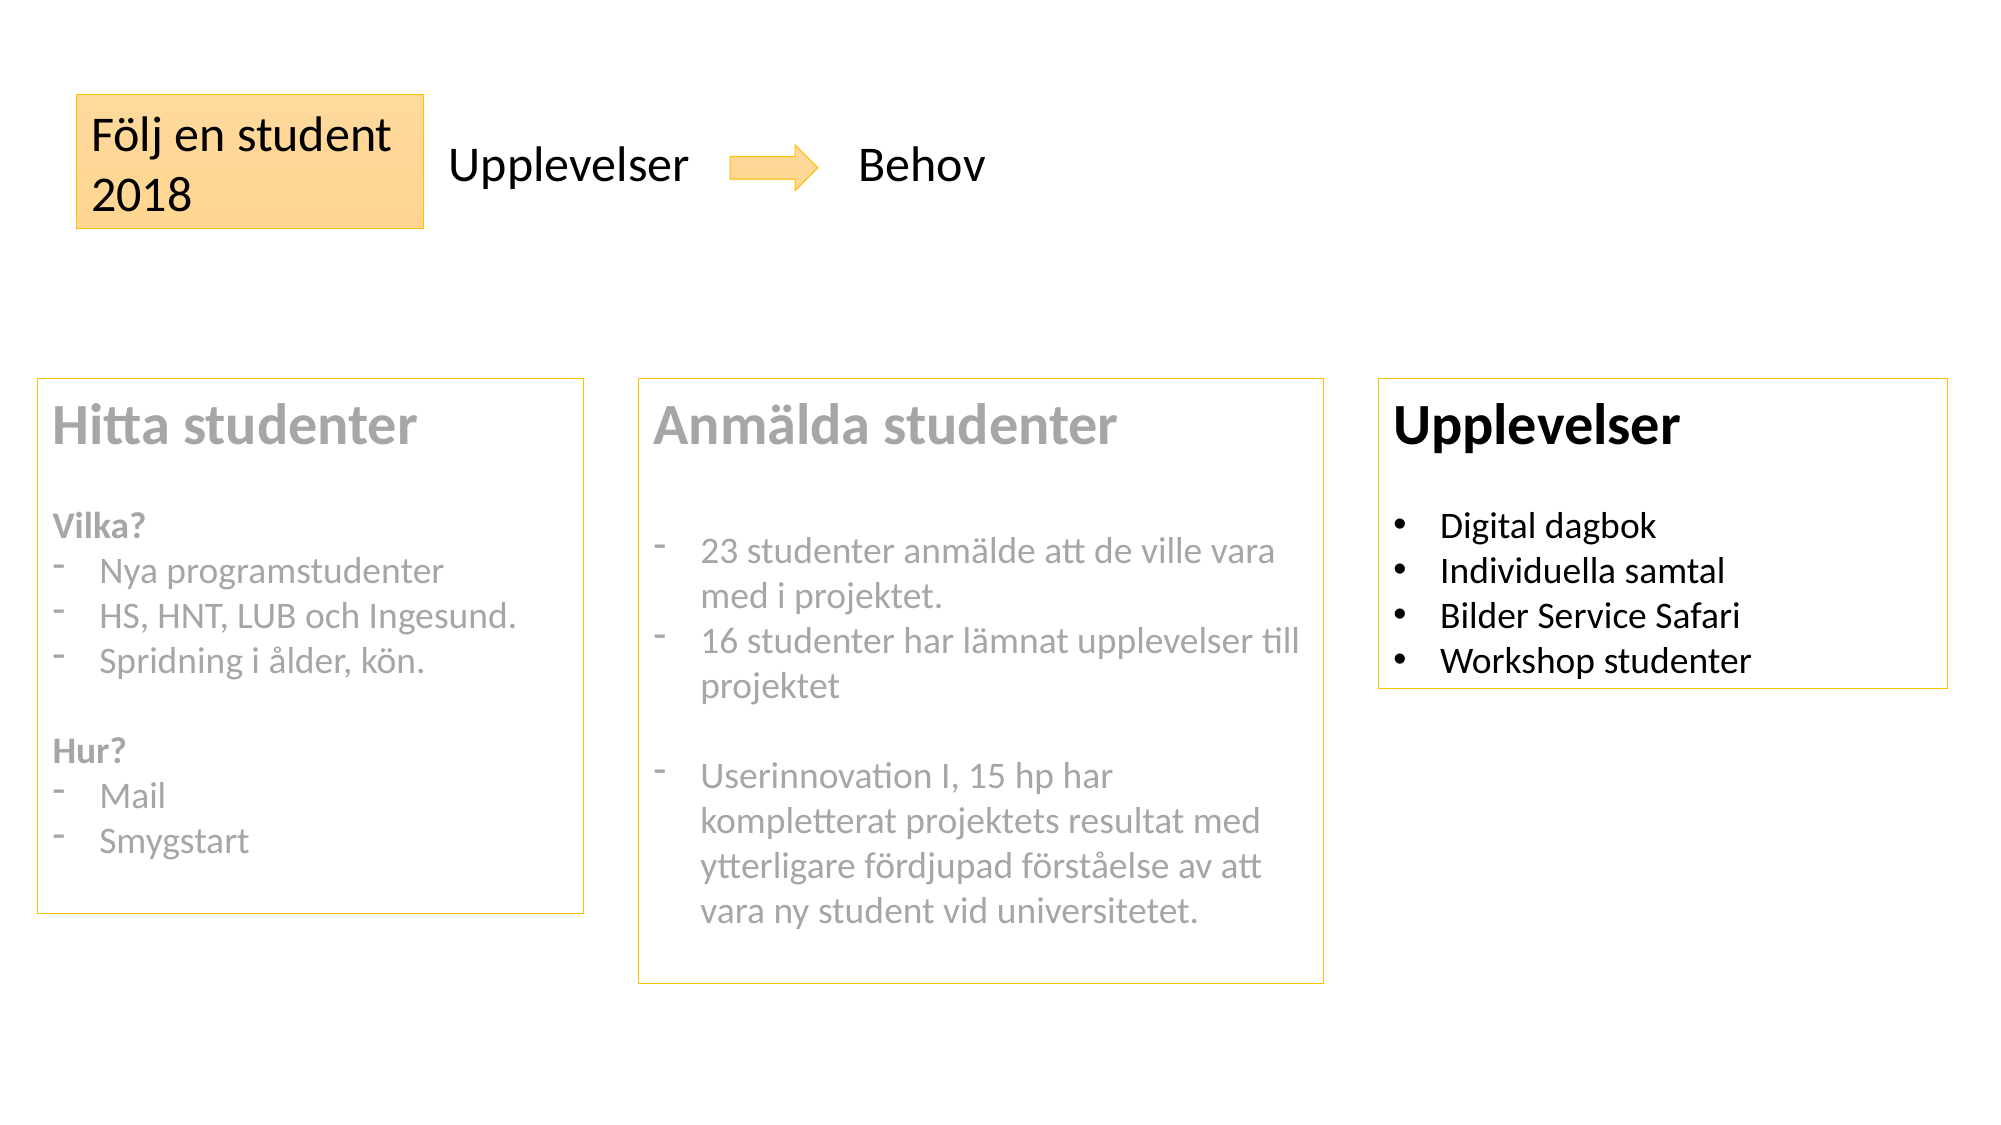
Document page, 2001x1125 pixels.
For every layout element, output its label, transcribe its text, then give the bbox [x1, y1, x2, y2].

text_box Upplevelser Digital dagbok Individuella samtal Bilder Service Safari Workshop studenter [1378, 378, 1948, 689]
text_box Hitta studenter Vilka? Nya programstudenter HS, HNT, LUB och Ingesund. Spridning i ålder, kön. Hur? Mail Smygstart [37, 378, 584, 914]
text_box Följ en student 2018 [76, 94, 424, 229]
text_box [729, 143, 819, 192]
text_box Upplevelser [434, 124, 714, 200]
text_box Anmälda studenter 23 studenter anmälde att de ville vara med i projektet. 16 studenter har lämnat upplevelser till projektet Userinnovation I, 15 hp har kompletterat projektets resultat med ytterligare fördjupad förståelse av att vara ny student vid universitetet. [638, 378, 1324, 984]
text_box Behov [843, 124, 1025, 200]
